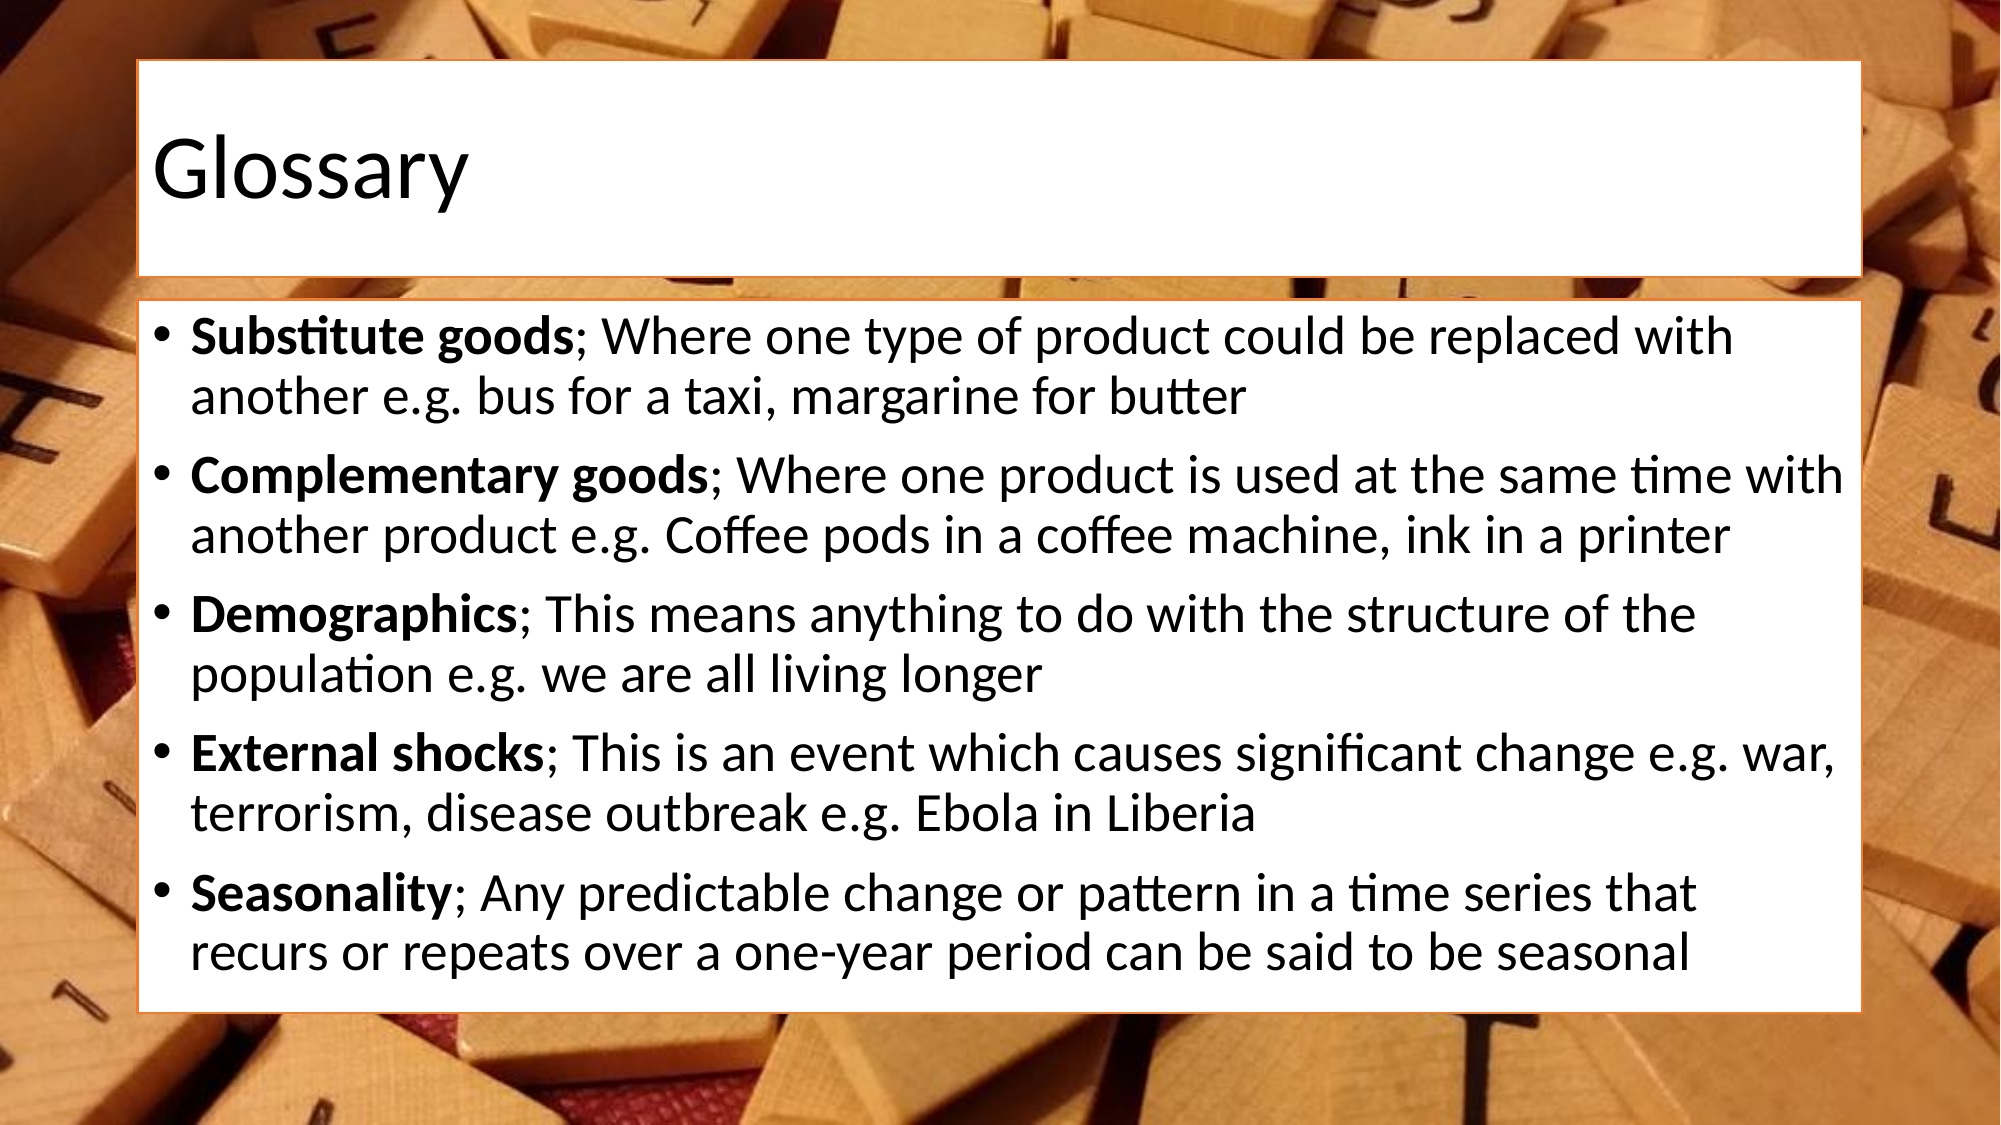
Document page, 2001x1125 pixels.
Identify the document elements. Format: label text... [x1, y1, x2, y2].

list Substitute goods; Where one type of product could be replaced with another e.g. bus for a taxi, margarine for butter Complementary goods; Where one product is used at the same time with another product e.g. Coffee pods in a coffee machine, ink in a printer Demographics; This means anything to do with the structure of the population e.g. we are all living longer External shocks; This is an event which causes significant change e.g. war, terrorism, disease outbreak e.g. Ebola in Liberia Seasonality; Any predictable change or pattern in a time series that recurs or repeats over a one-year period can be said to be seasonal [136, 298, 1863, 1014]
picture [0, 0, 2001, 1125]
title Glossary [136, 59, 1863, 278]
